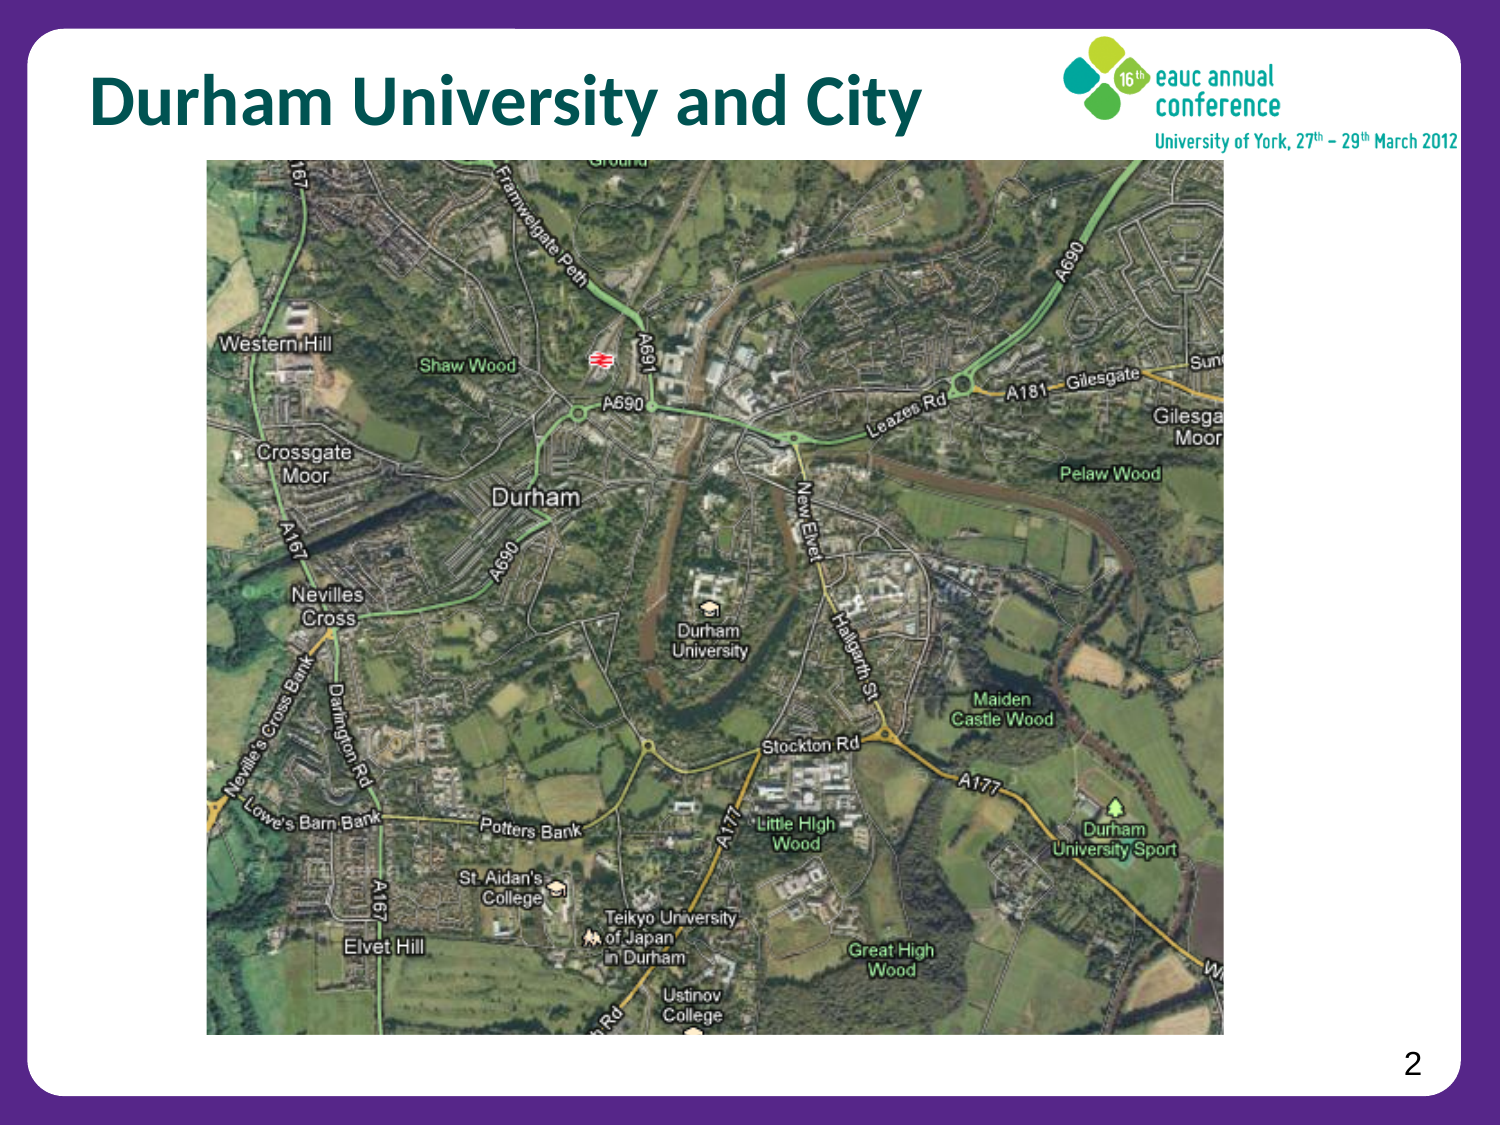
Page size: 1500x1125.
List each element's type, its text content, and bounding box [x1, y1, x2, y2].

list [206, 160, 1224, 1036]
title Durham University and City [75, 45, 1058, 268]
picture [1058, 30, 1469, 173]
